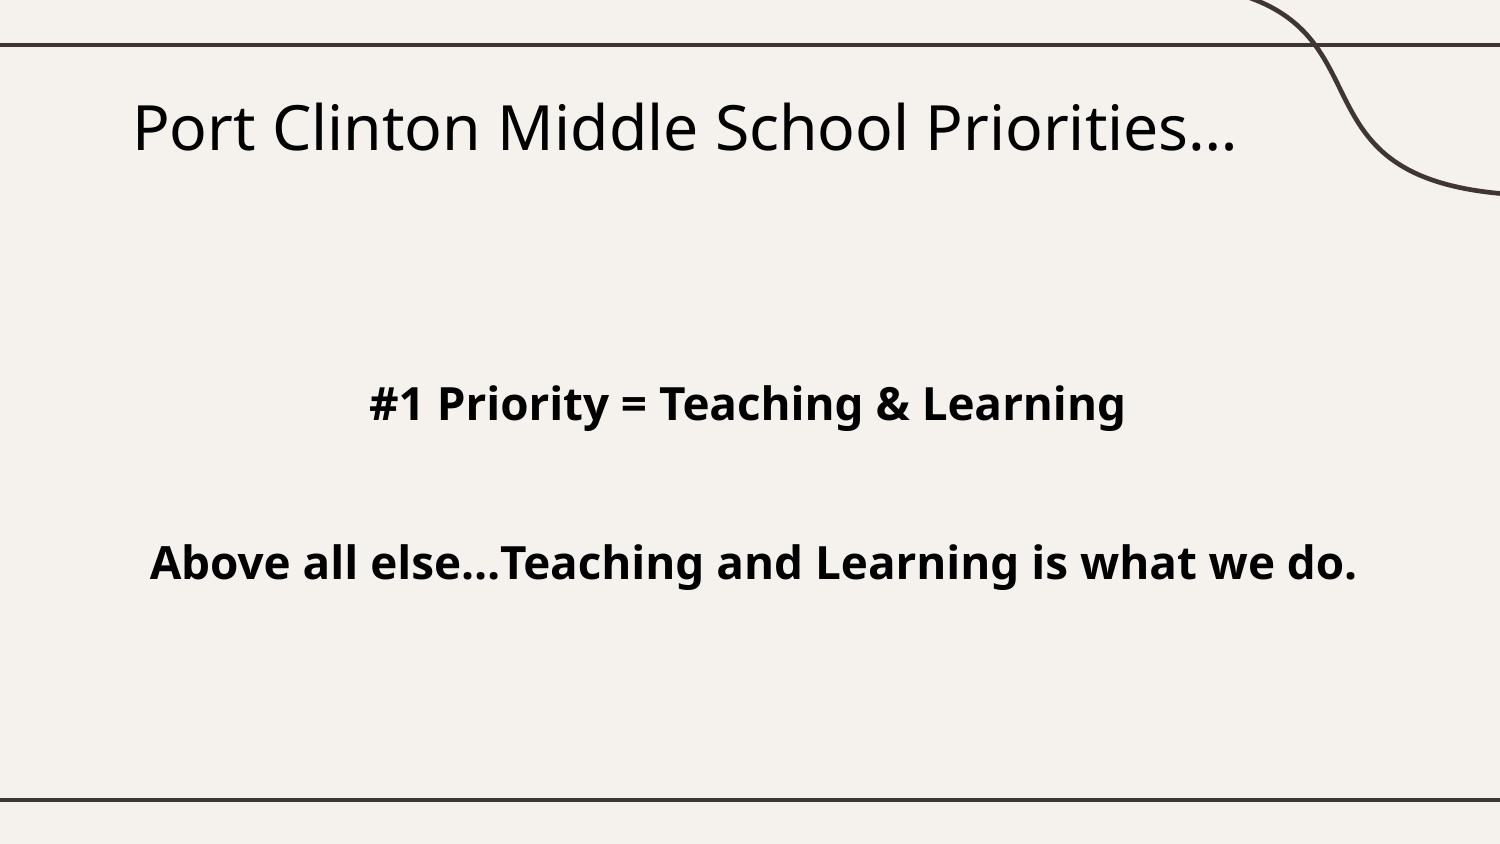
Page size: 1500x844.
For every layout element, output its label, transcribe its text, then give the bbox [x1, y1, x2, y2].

list #1 Priority = Teaching & Learning Above all else…Teaching and Learning is what we do. [60, 211, 1447, 752]
title Port Clinton Middle School Priorities… [116, 72, 1306, 167]
